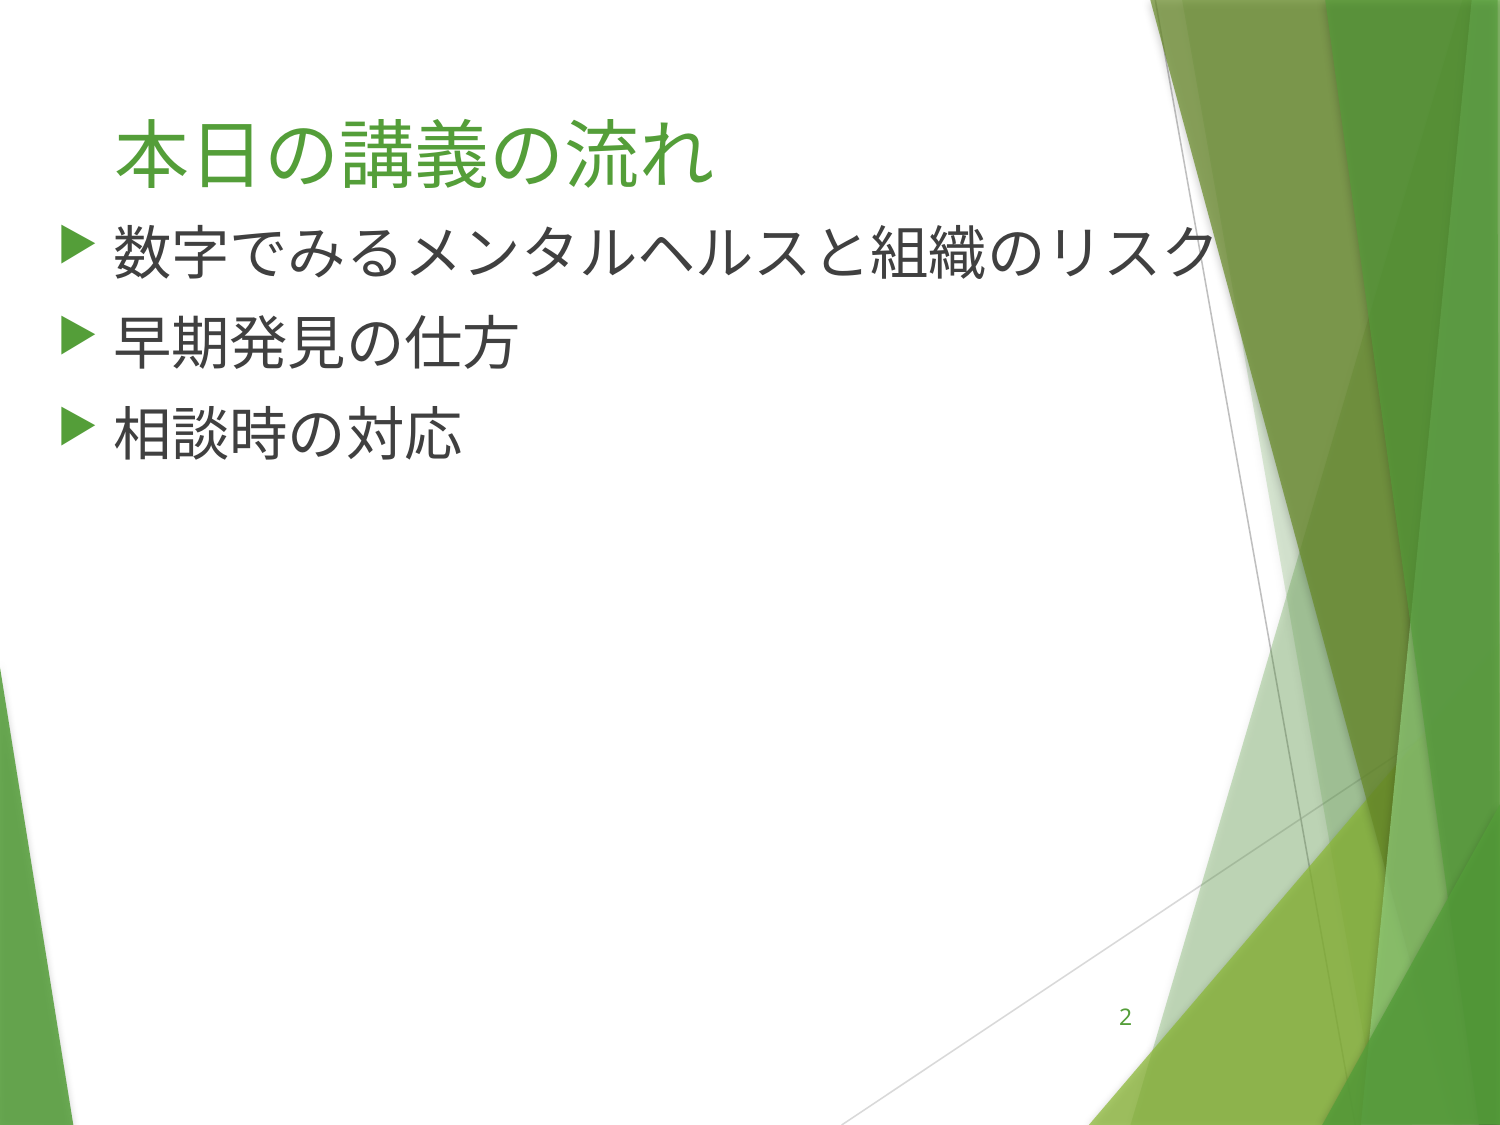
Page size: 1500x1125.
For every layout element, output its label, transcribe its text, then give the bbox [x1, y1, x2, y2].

title 本日の講義の流れ [99, 99, 1142, 208]
slide_number 2 [1063, 987, 1148, 1048]
list 数字でみるメンタルヘルスと組織のリスク 早期発見の仕方 相談時の対応 [42, 208, 1301, 845]
